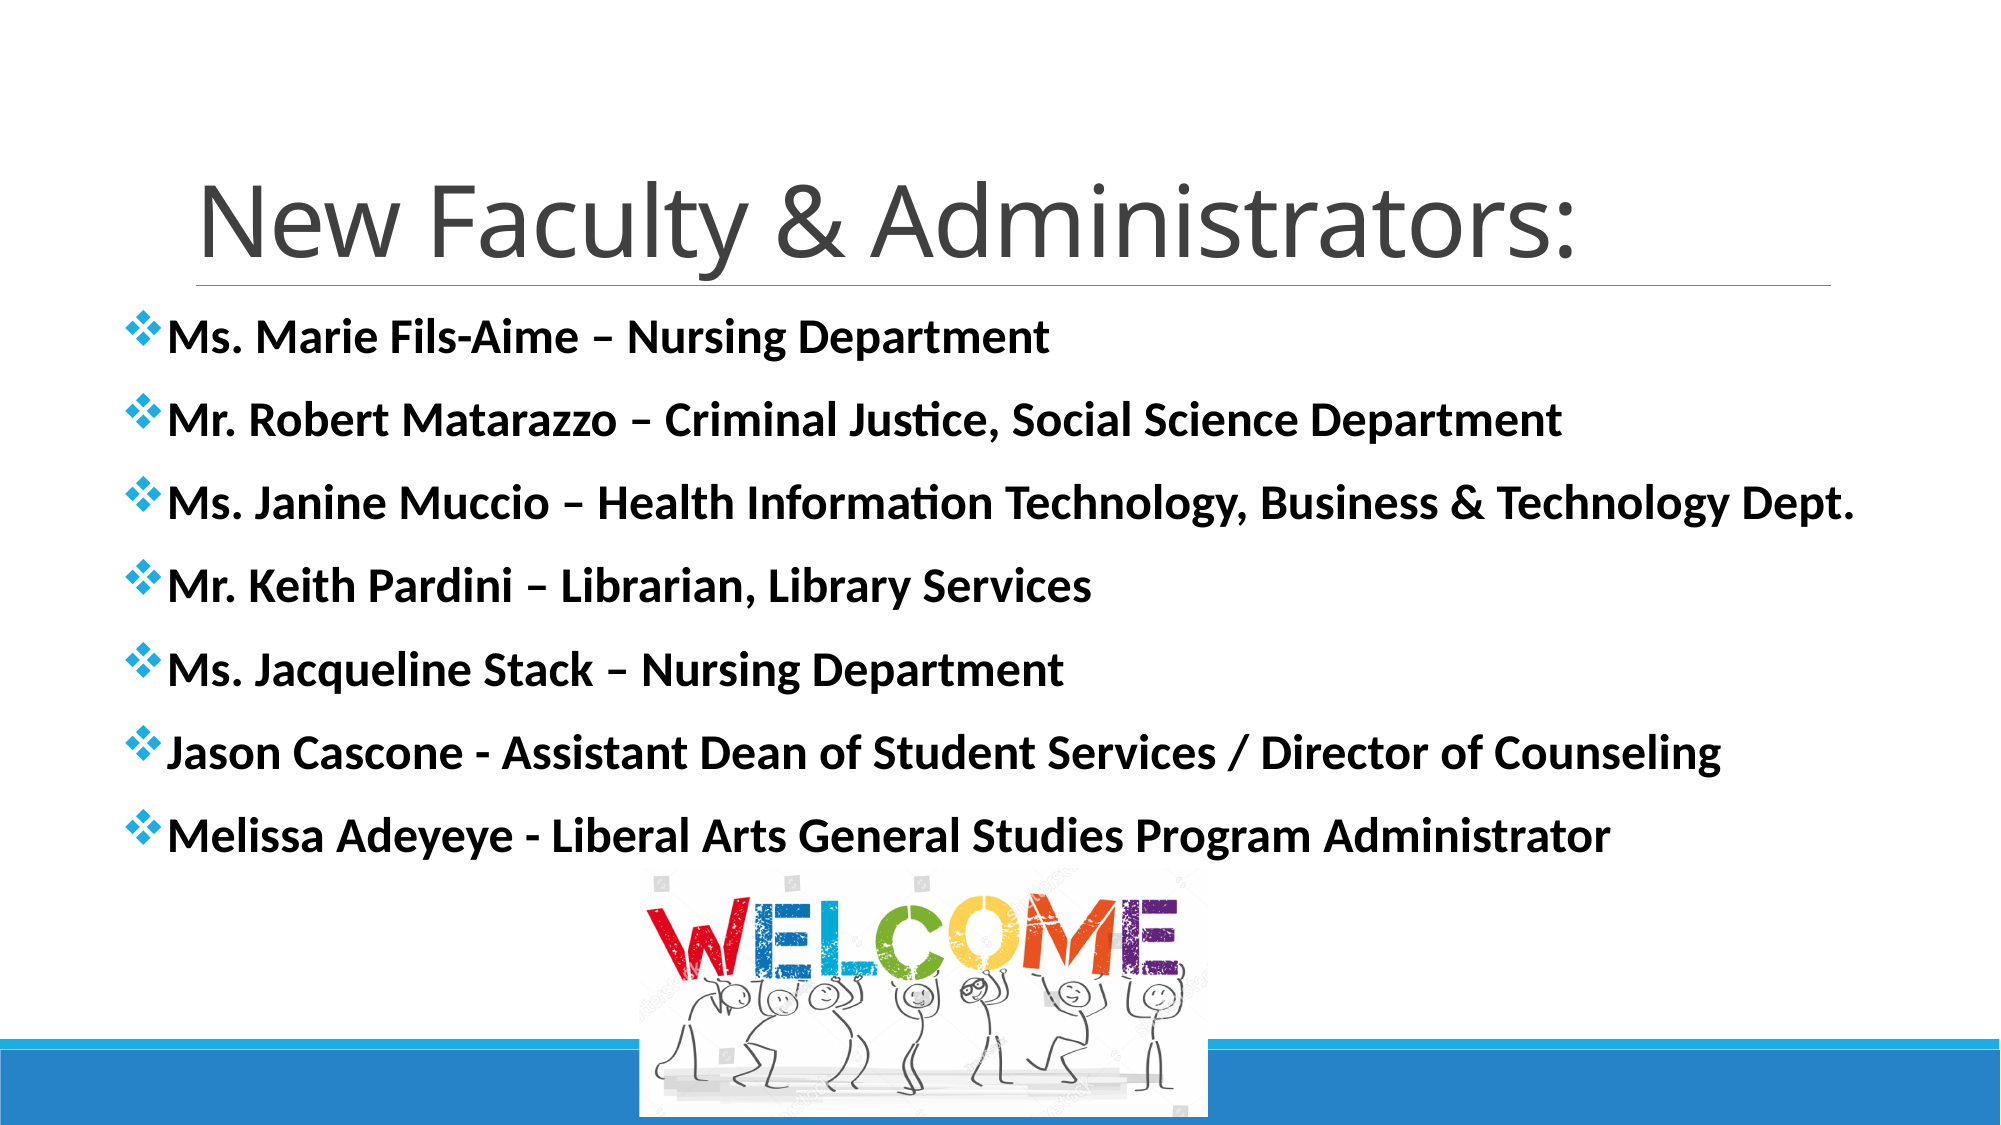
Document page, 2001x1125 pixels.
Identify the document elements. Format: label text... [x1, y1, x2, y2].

list Ms. Marie Fils-Aime – Nursing Department Mr. Robert Matarazzo – Criminal Justice, Social Science Department Ms. Janine Muccio – Health Information Technology, Business & Technology Dept. Mr. Keith Pardini – Librarian, Library Services Ms. Jacqueline Stack – Nursing Department Jason Cascone - Assistant Dean of Student Services / Director of Counseling Melissa Adeyeye - Liberal Arts General Studies Program Administrator [121, 302, 1882, 963]
title New Faculty & Administrators: [180, 47, 1830, 285]
picture [638, 868, 1209, 1118]
